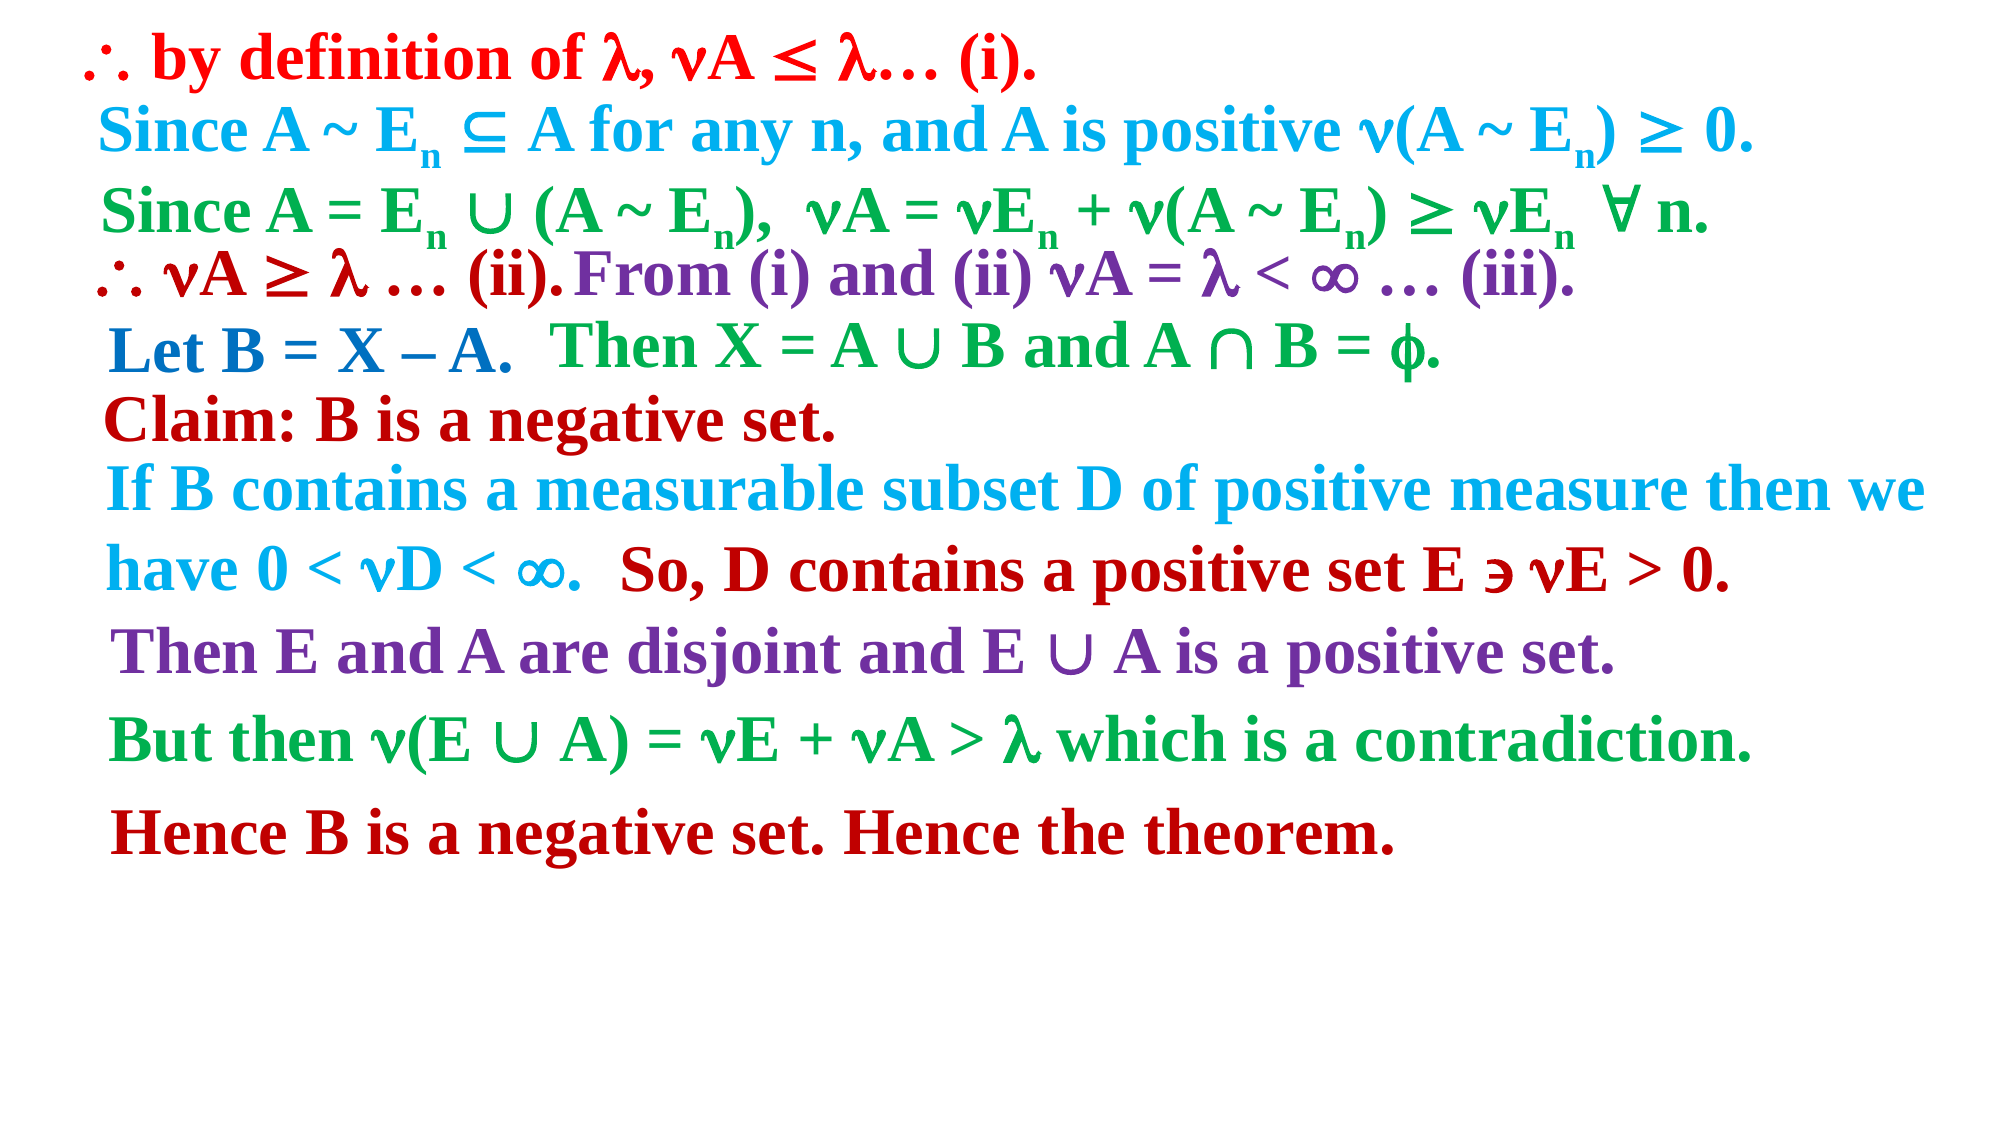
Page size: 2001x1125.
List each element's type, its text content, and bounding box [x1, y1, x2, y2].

text_box But then (E  A) = E + A >  which is a contradiction. [93, 687, 1793, 783]
text_box Then E and A are disjoint and E  A is a positive set. [95, 599, 1681, 687]
text_box Since A ~ En  A for any n, and A is positive (A ~ En)  0. [82, 77, 1793, 184]
text_box If B contains a measurable subset D of positive measure then we have 0 < D < . [91, 436, 1968, 612]
text_box Claim: B is a negative set. [88, 361, 864, 462]
text_box Since A = En  (A ~ En), A = En + (A ~ En)  En  n. [85, 152, 1738, 265]
text_box  A   … (ii). [75, 215, 558, 317]
text_box Let B = X – A. [93, 298, 535, 361]
text_box Then X = A  B and A  B = . [535, 288, 1465, 389]
text_box Hence B is a negative set. Hence the theorem. [95, 783, 1436, 876]
text_box From (i) and (ii) A =  <  … (iii). [558, 215, 1640, 317]
text_box So, D contains a positive set E  E > 0. [604, 517, 1793, 613]
text_box  by definition of , A  … (i). [62, 0, 1056, 101]
